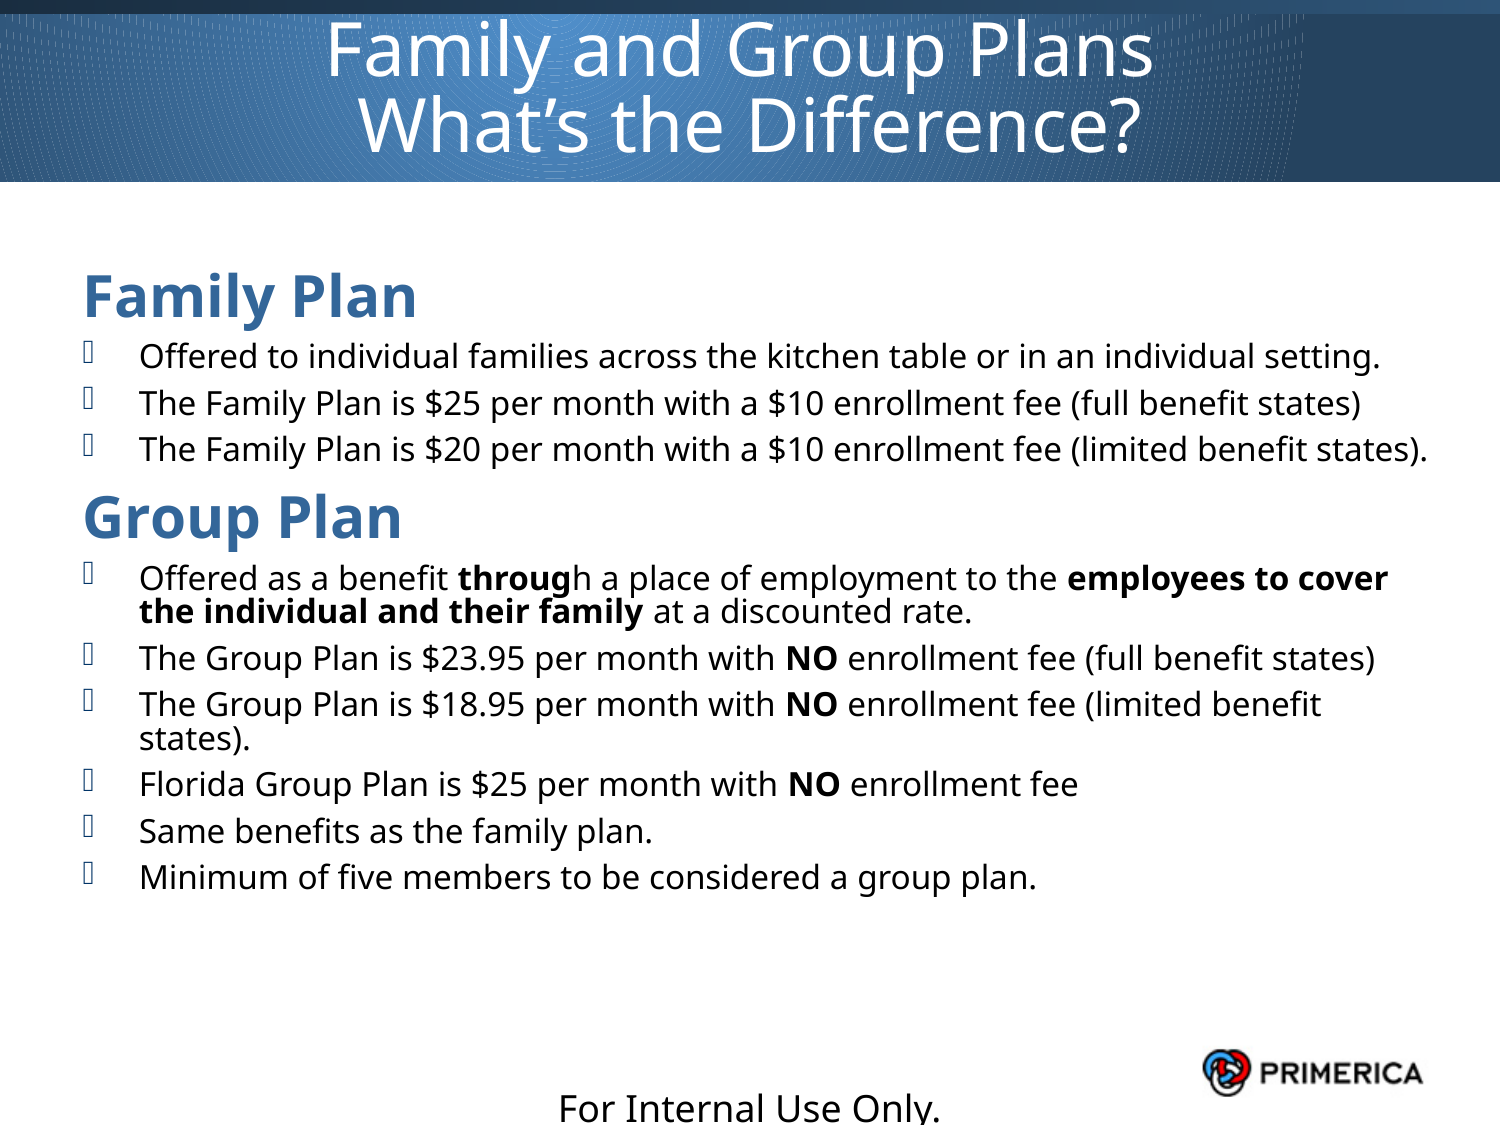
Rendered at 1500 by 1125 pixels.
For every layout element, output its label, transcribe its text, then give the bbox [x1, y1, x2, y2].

list Family Plan Offered to individual families across the kitchen table or in an individual setting. The Family Plan is $25 per month with a $10 enrollment fee (full benefit states) The Family Plan is $20 per month with a $10 enrollment fee (limited benefit states). Group Plan Offered as a benefit through a place of employment to the employees to cover the individual and their family at a discounted rate. The Group Plan is $23.95 per month with NO enrollment fee (full benefit states) The Group Plan is $18.95 per month with NO enrollment fee (limited benefit states). Florida Group Plan is $25 per month with NO enrollment fee Same benefits as the family plan. Minimum of five members to be considered a group plan. [74, 261, 1440, 1006]
title Family and Group Plans What’s the Difference? [0, 0, 1500, 184]
picture [1178, 1021, 1500, 1125]
